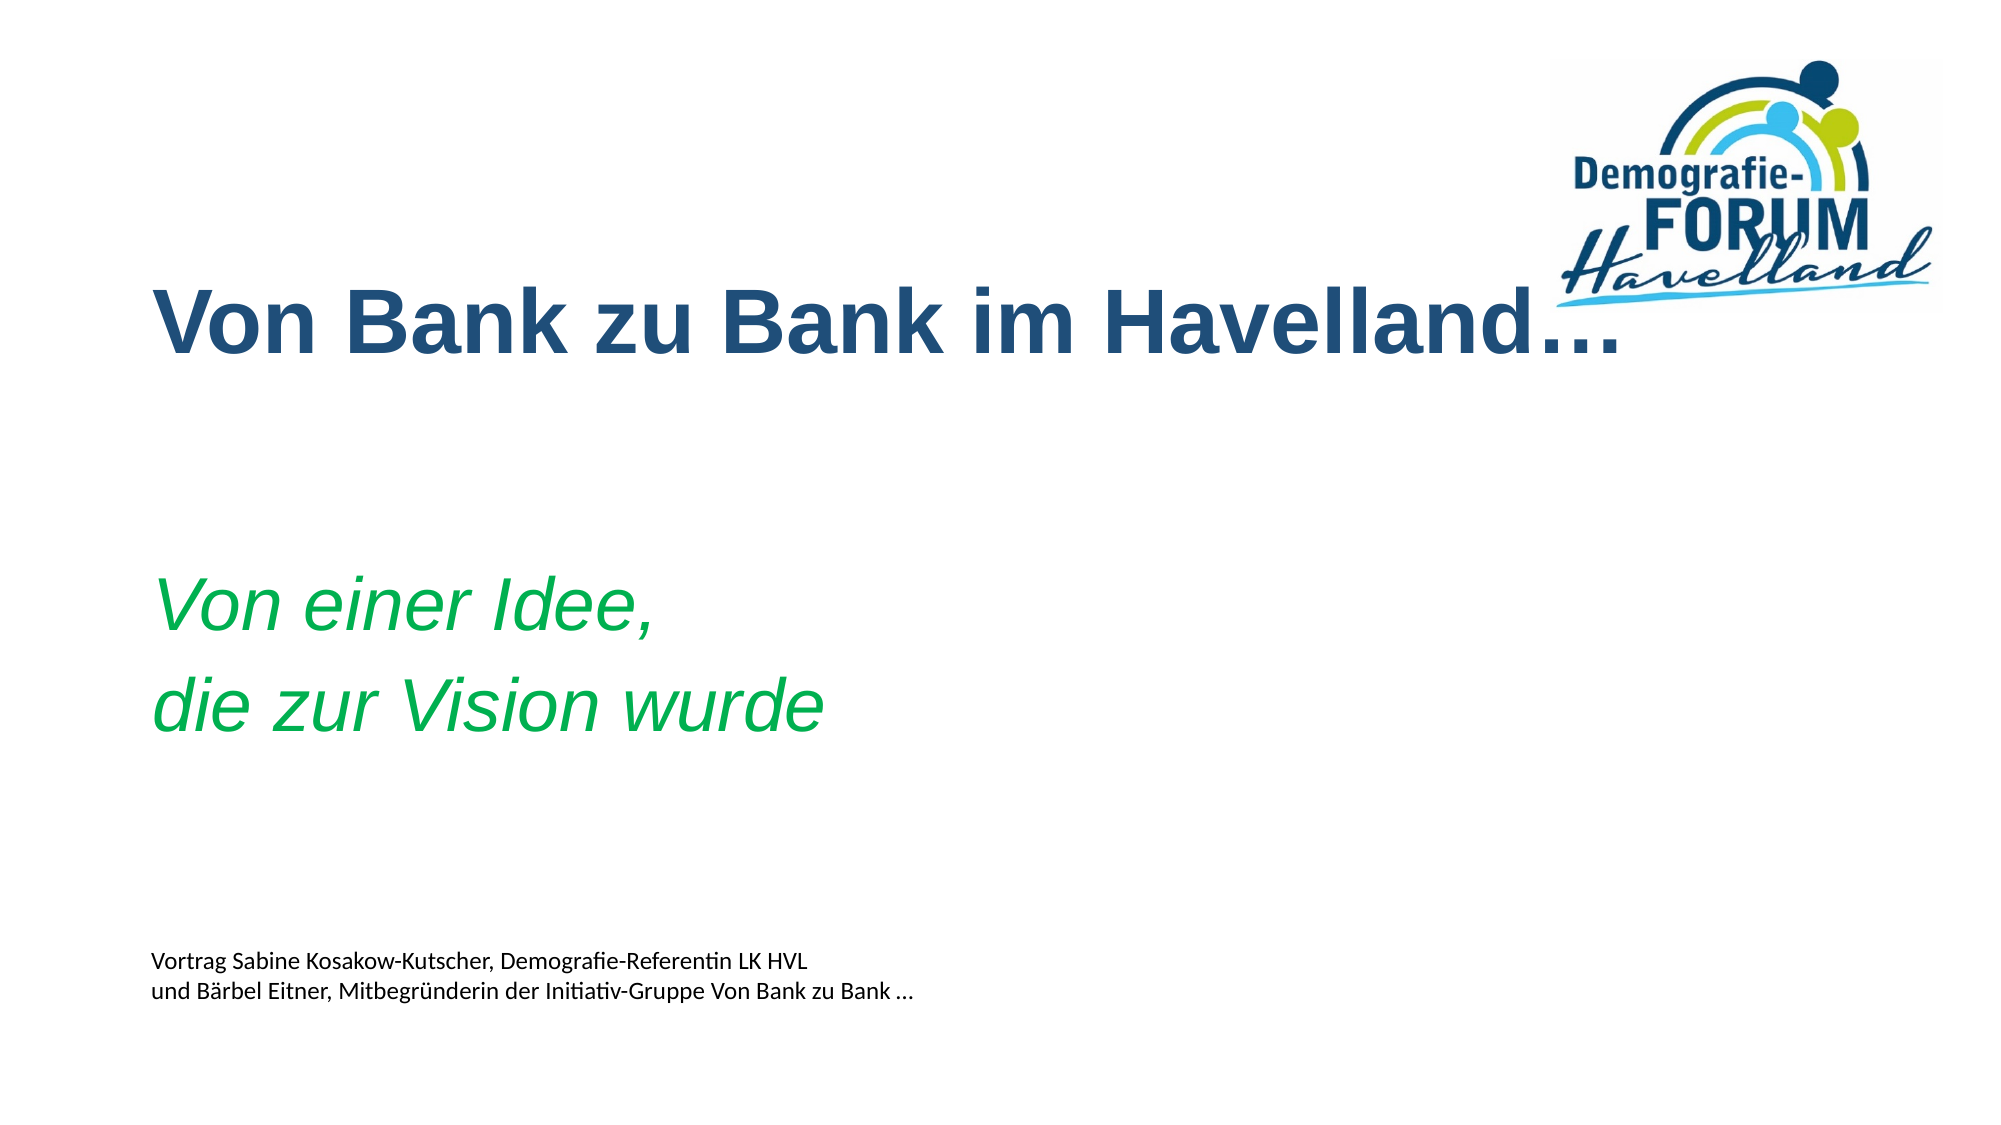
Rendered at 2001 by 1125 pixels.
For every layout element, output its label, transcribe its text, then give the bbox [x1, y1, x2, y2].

title Von Bank zu Bank im Havelland… [137, 59, 1550, 299]
list Von einer Idee, die zur Vision wurde [137, 299, 1863, 1014]
picture [1550, 59, 1943, 313]
text_box Vortrag Sabine Kosakow-Kutscher, Demografie-Referentin LK HVL und Bärbel Eitner, Mitbegründerin der Initiativ-Gruppe Von Bank zu Bank … [136, 937, 930, 1013]
